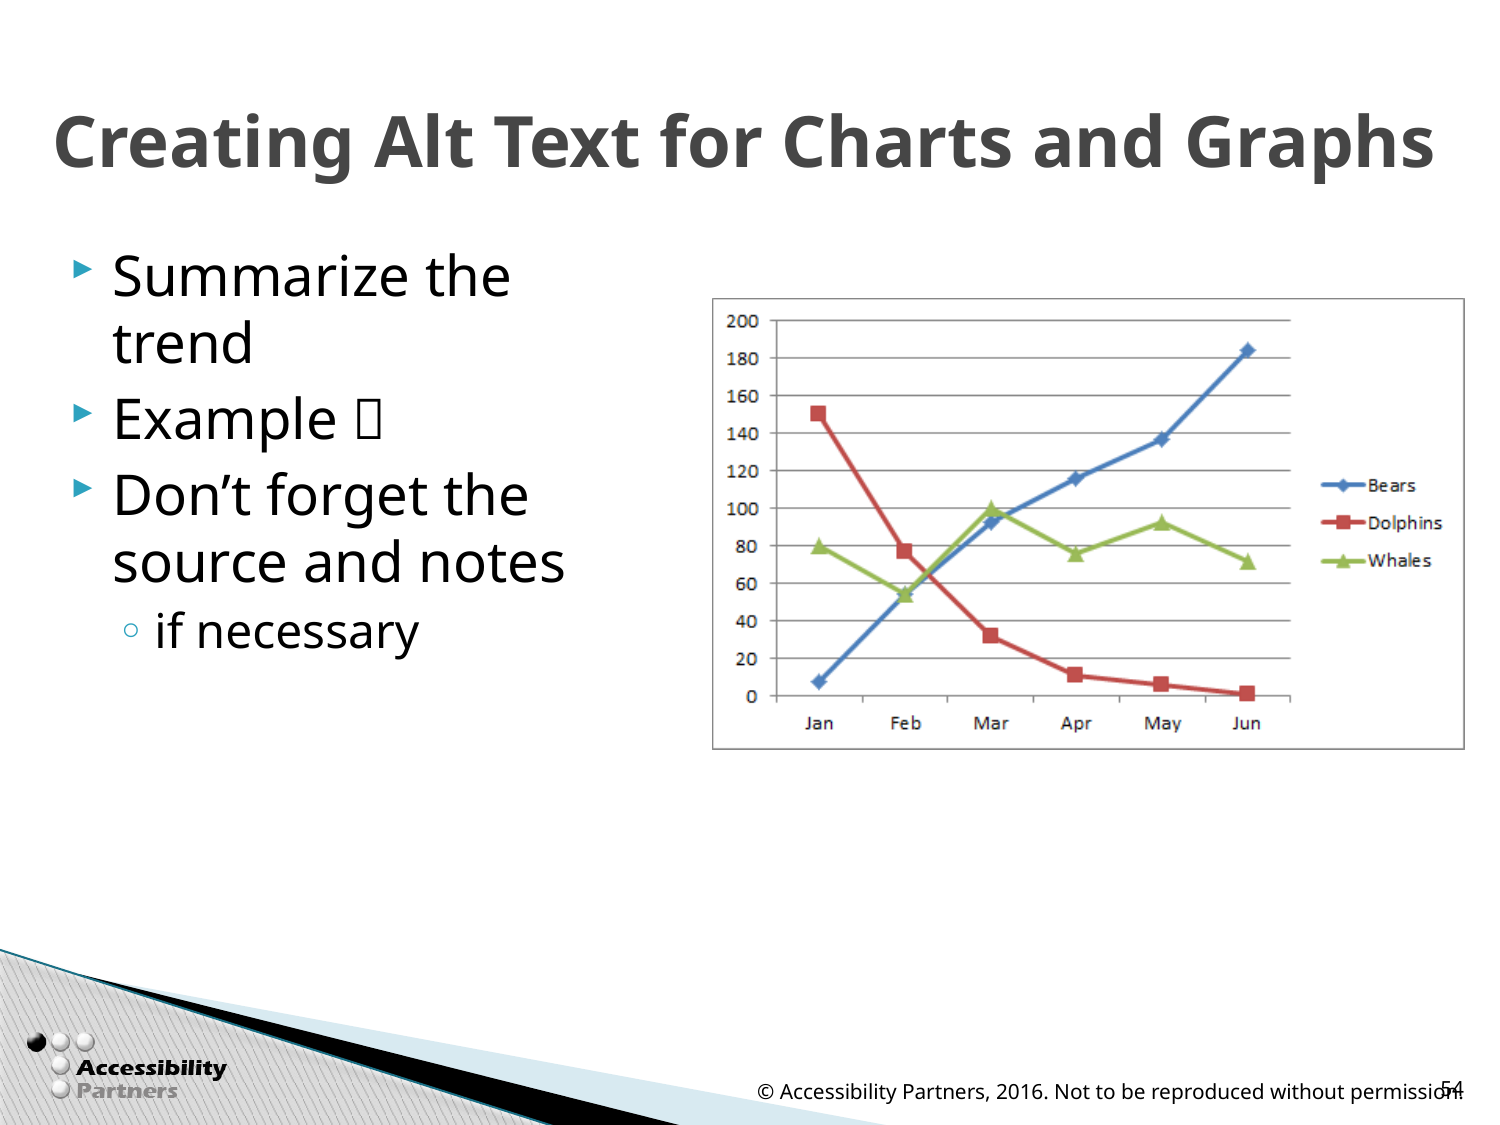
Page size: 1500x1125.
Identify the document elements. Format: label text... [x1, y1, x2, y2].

picture [24, 1030, 229, 1100]
slide_number 54 [1418, 1051, 1479, 1112]
title Creating Alt Text for Charts and Graphs [37, 45, 1463, 233]
list Summarize the trend Example  Don’t forget the source and notes if necessary [37, 232, 676, 976]
picture [712, 298, 1465, 751]
footer © Accessibility Partners, 2016. Not to be reproduced without permission. [549, 1040, 1479, 1112]
